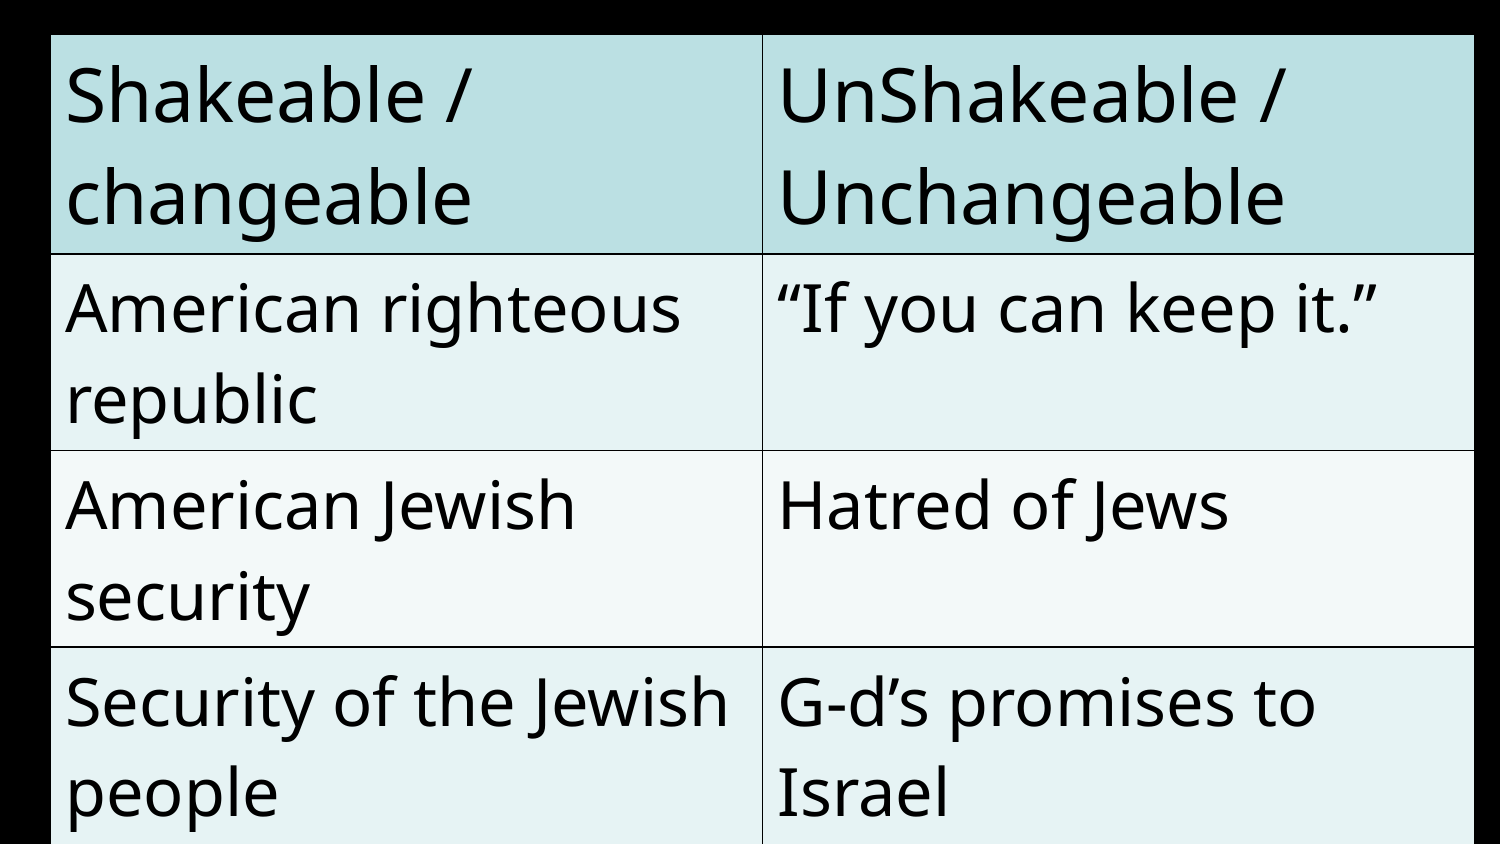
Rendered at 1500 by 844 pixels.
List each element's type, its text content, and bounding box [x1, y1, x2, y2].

table_cell G-d’s promises to Israel [763, 648, 1474, 844]
table_cell Security of the Jewish people [51, 648, 762, 844]
table_cell American righteous republic [51, 255, 762, 450]
table_cell Hatred of Jews [763, 451, 1474, 646]
table_header UnShakeable / Unchangeable [763, 35, 1474, 253]
table_header Shakeable / changeable [51, 35, 762, 253]
table_cell American Jewish security [51, 451, 762, 646]
table_cell “If you can keep it.” [763, 255, 1474, 450]
